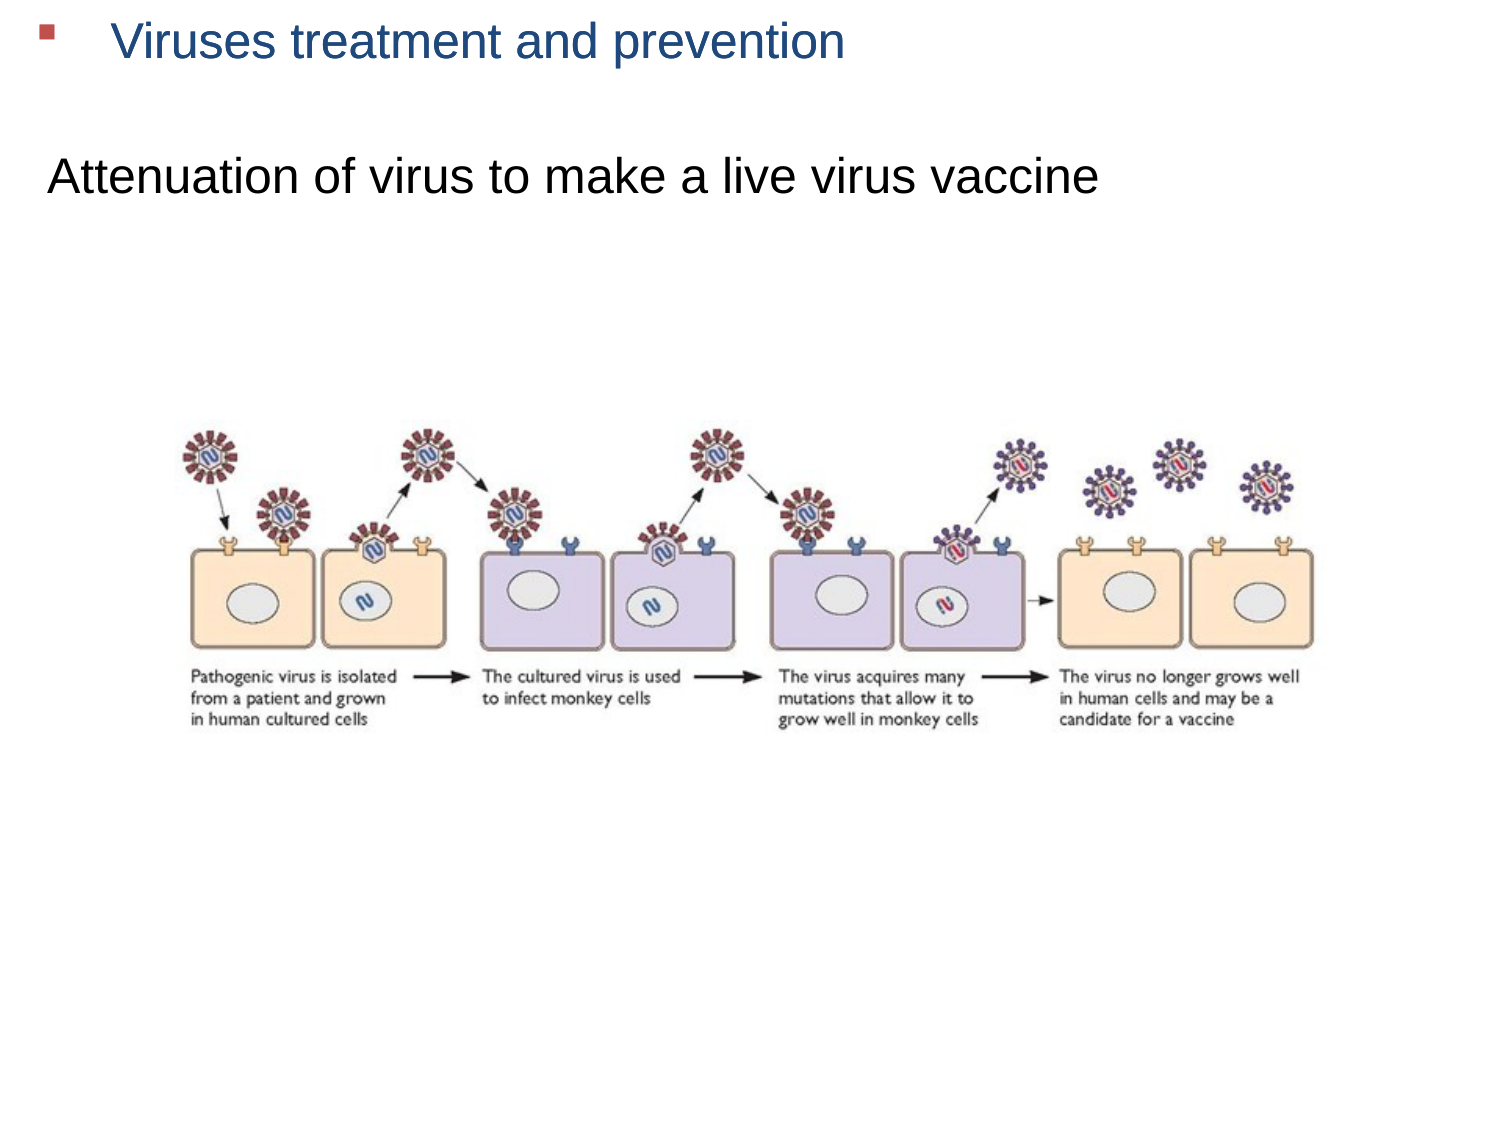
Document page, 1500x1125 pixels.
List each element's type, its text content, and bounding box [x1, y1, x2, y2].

picture [164, 354, 1336, 771]
text_box Attenuation of virus to make a live virus vaccine [32, 116, 1286, 231]
